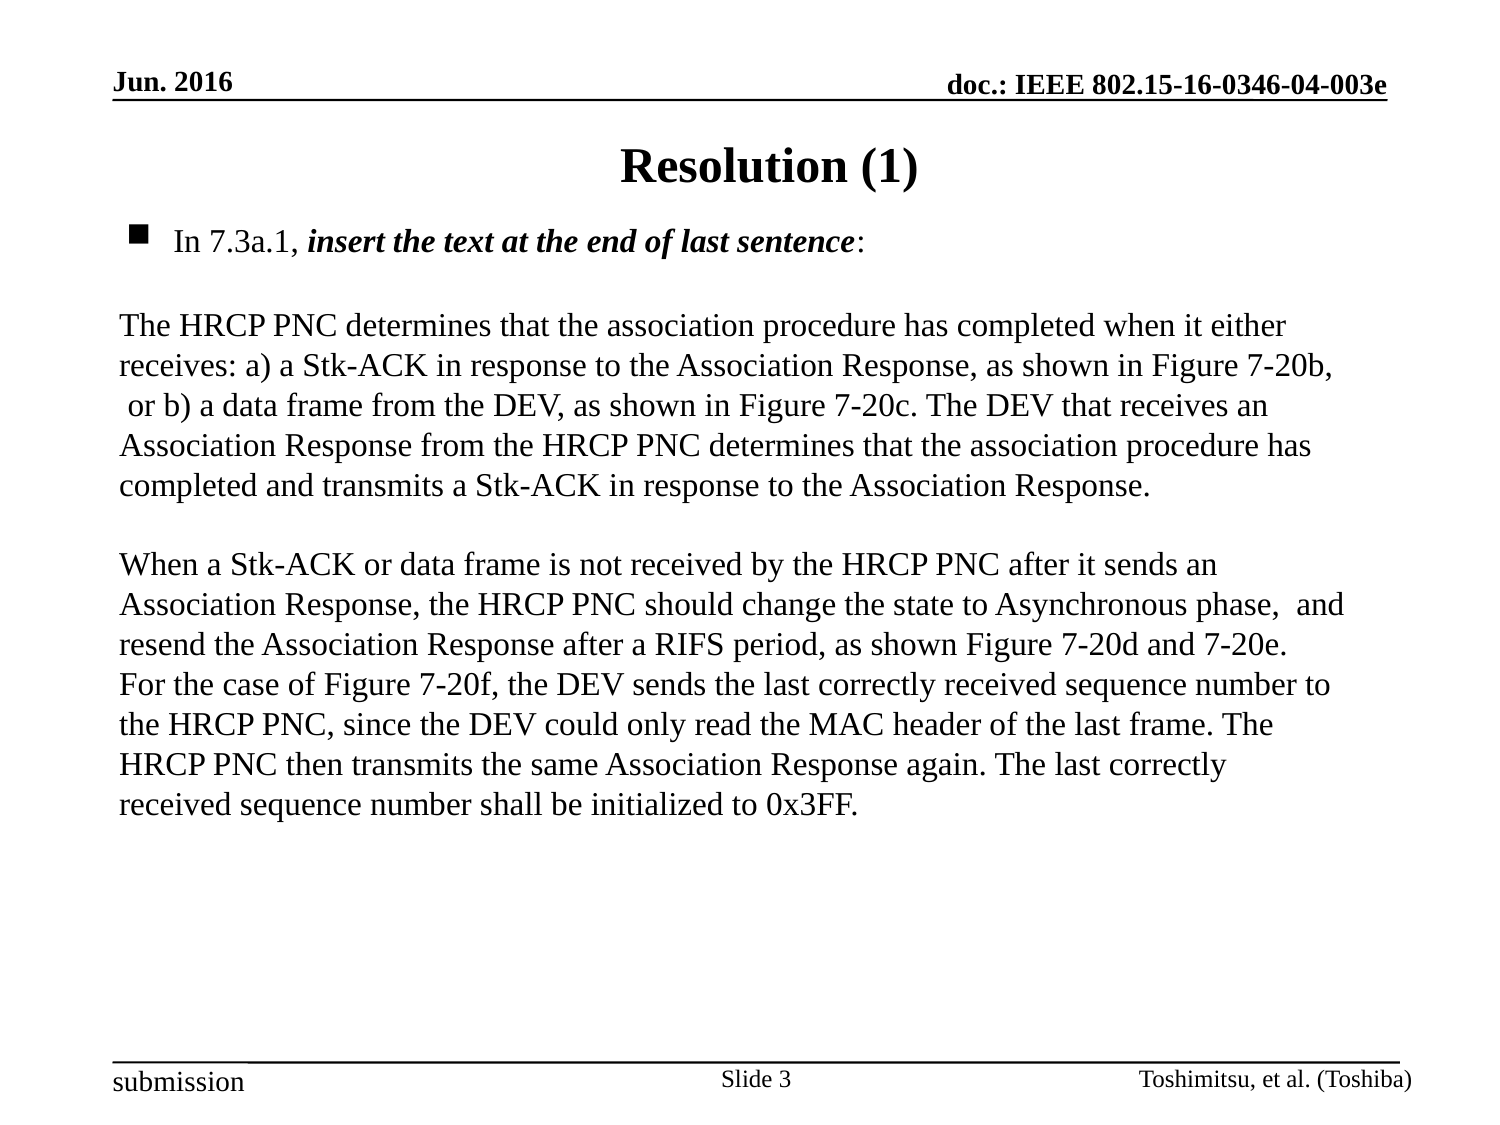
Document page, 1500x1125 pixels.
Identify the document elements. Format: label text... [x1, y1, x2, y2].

text_box Resolution (1) [605, 125, 935, 201]
text_box The HRCP PNC determines that the association procedure has completed when it either receives: a) a Stk-ACK in response to the Association Response, as shown in Figure 7-20b, or b) a data frame from the DEV, as shown in Figure 7-20c. The DEV that receives an Association Response from the HRCP PNC determines that the association procedure has completed and transmits a Stk-ACK in response to the Association Response. When a Stk-ACK or data frame is not received by the HRCP PNC after it sends an Association Response, the HRCP PNC should change the state to Asynchronous phase, and resend the Association Response after a RIFS period, as shown Figure 7-20d and 7-20e. For the case of Figure 7-20f, the DEV sends the last correctly received sequence number to the HRCP PNC, since the DEV could only read the MAC header of the last frame. The HRCP PNC then transmits the same Association Response again. The last correctly received sequence number shall be initialized to 0x3FF. [104, 295, 1364, 830]
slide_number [112, 62, 375, 98]
footer Toshimitsu, et al. (Toshiba) [900, 1062, 1413, 1093]
slide_number Slide 3 [712, 1062, 800, 1093]
text_box In 7.3a.1, insert the text at the end of last sentence: [111, 211, 889, 267]
